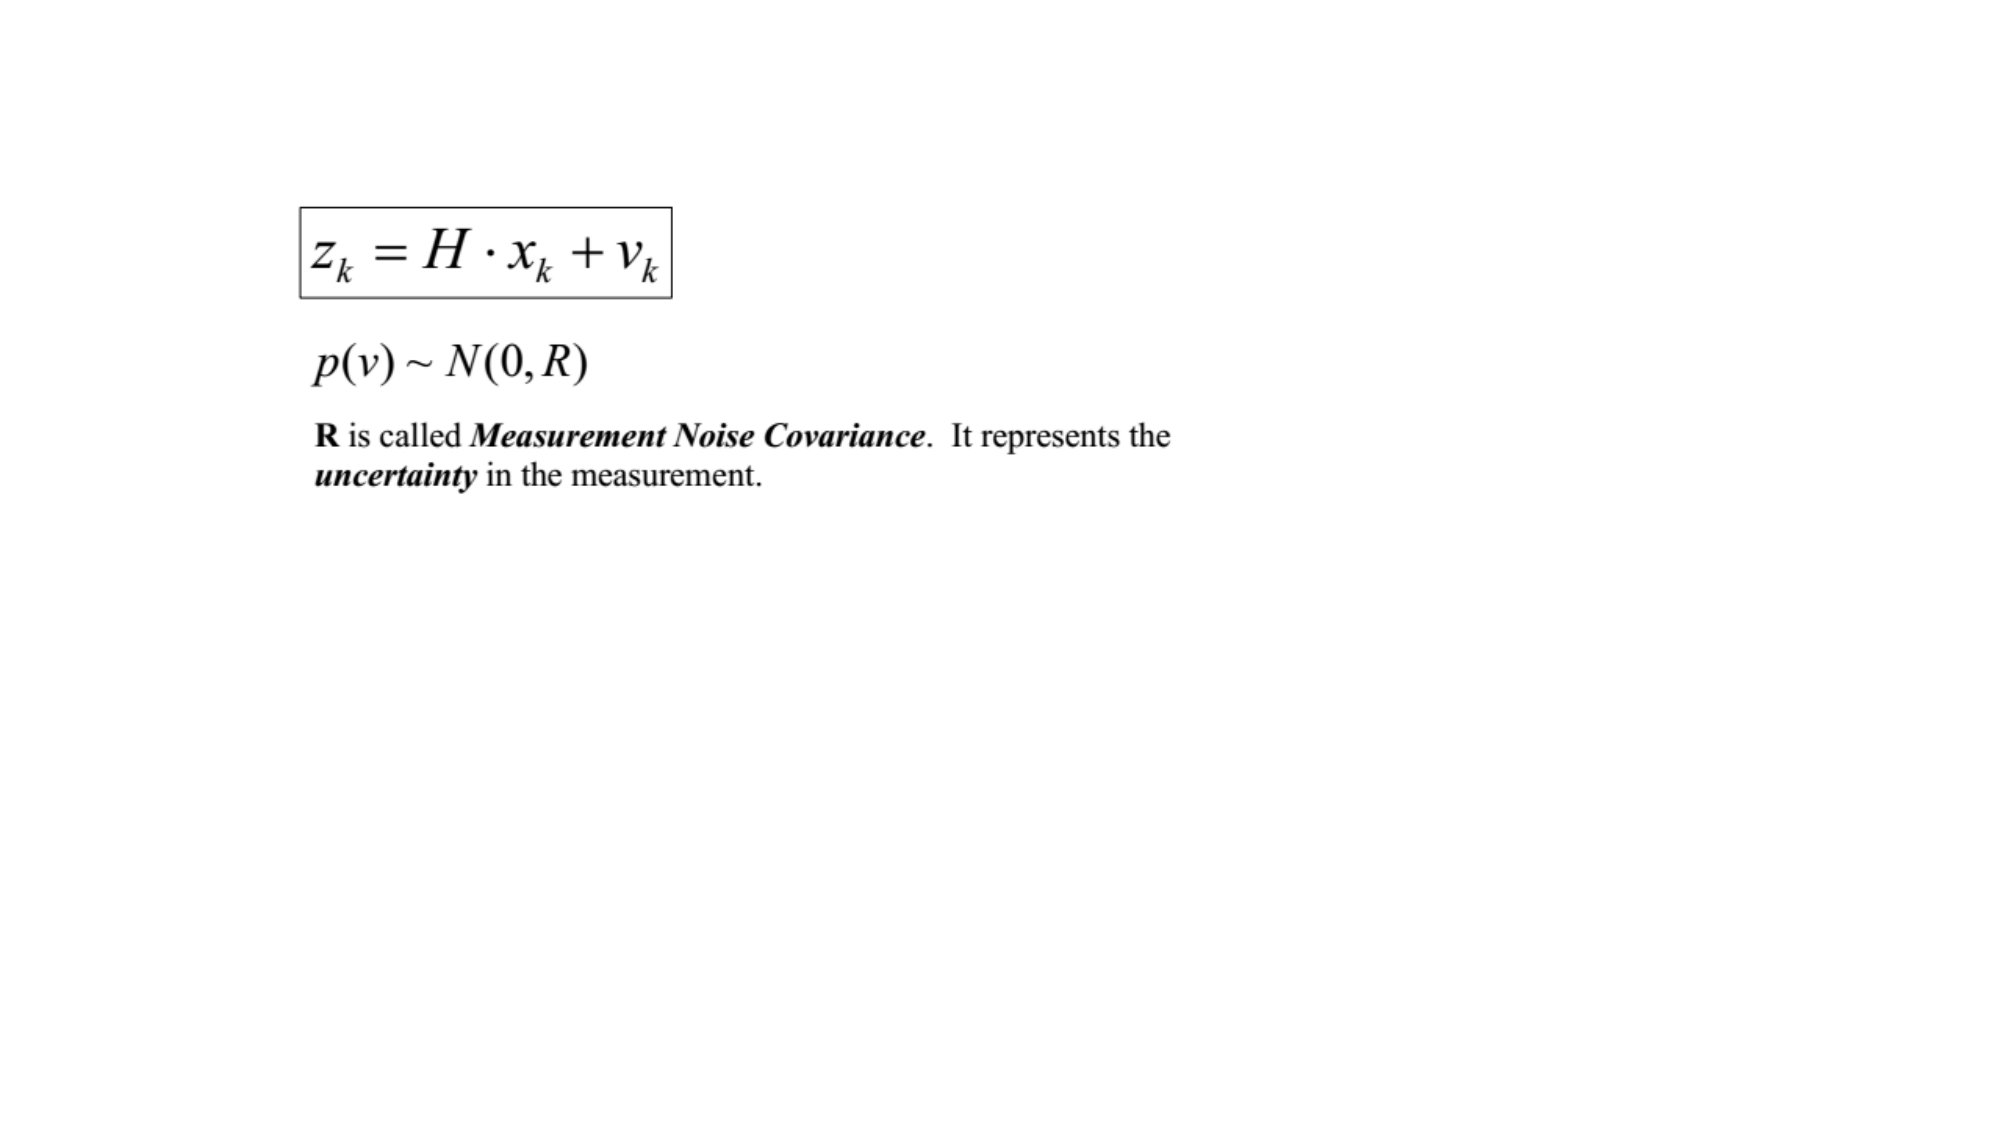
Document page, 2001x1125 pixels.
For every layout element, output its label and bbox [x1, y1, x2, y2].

picture [296, 337, 1186, 508]
picture [280, 193, 687, 309]
